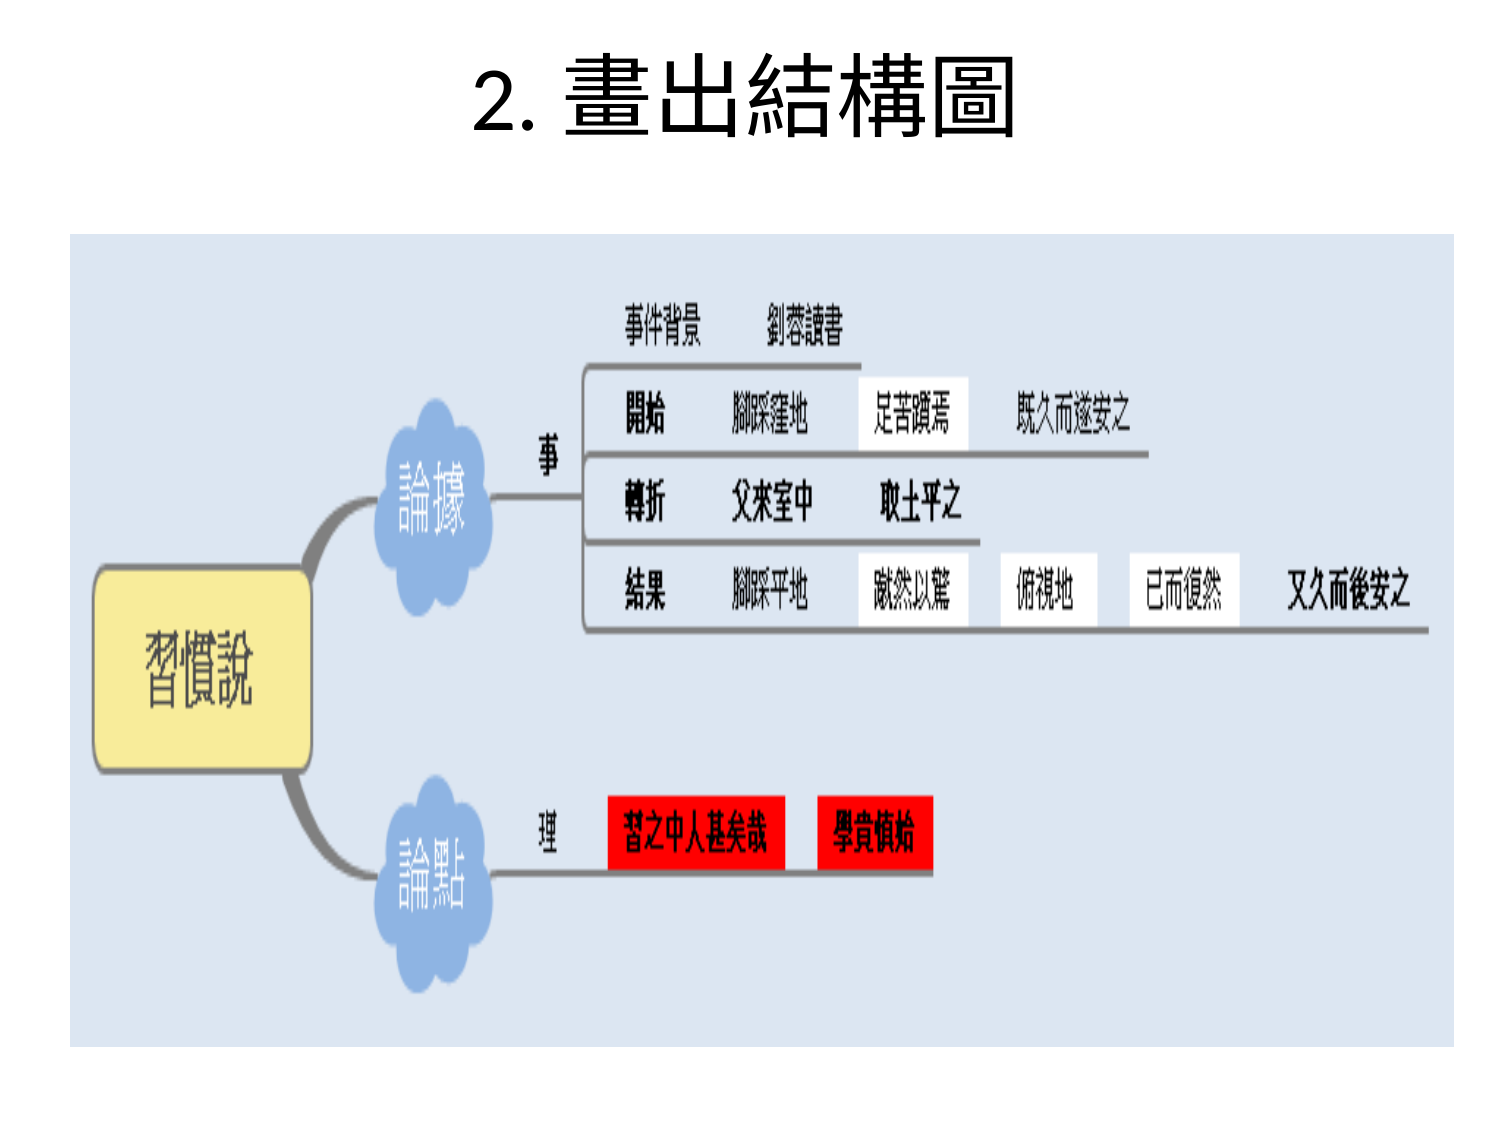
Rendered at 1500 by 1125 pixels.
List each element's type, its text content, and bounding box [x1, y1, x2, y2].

title 2.畫出結構圖 [70, 0, 1421, 188]
picture [69, 234, 1454, 1047]
